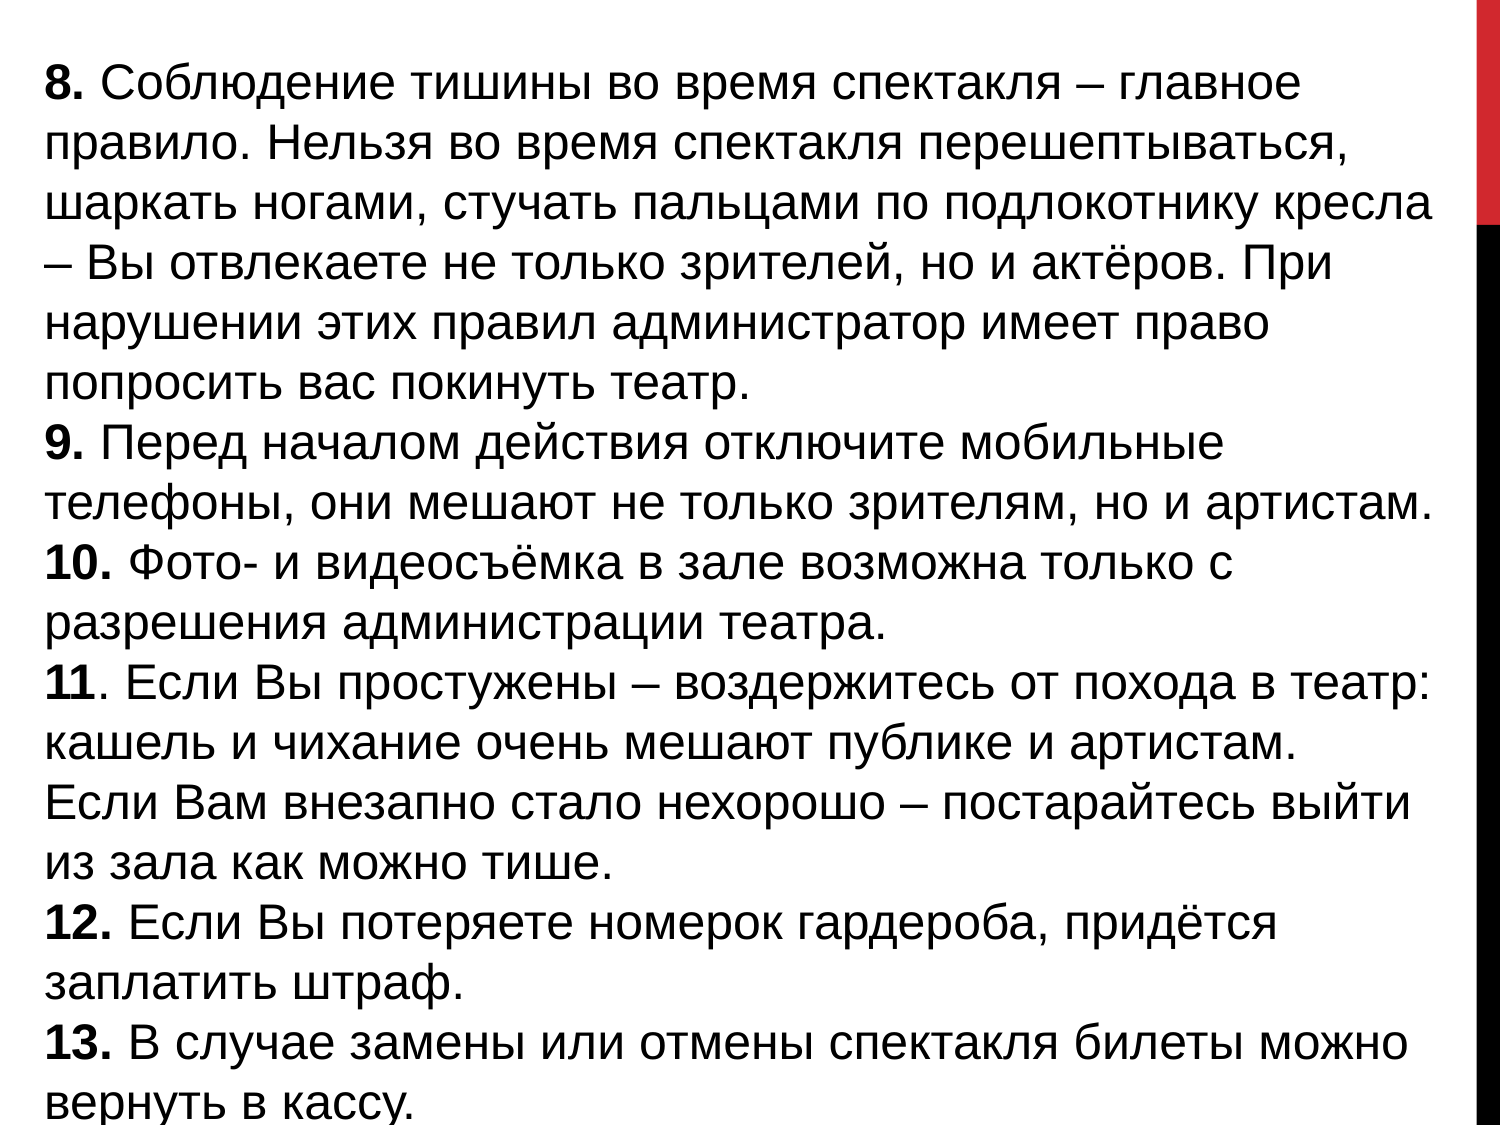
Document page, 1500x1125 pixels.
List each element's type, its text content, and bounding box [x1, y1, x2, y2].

text_box 8. Соблюдение тишины во время спектакля – главное правило. Нельзя во время спектакля перешептываться, шаркать ногами, стучать пальцами по подлокотнику кресла – Вы отвлекаете не только зрителей, но и актёров. При нарушении этих правил администратор имеет право попросить вас покинуть театр. 9. Перед началом действия отключите мобильные телефоны, они мешают не только зрителям, но и артистам. 10. Фото- и видеосъёмка в зале возможна только с разрешения администрации театра. 11. Если Вы простужены – воздержитесь от похода в театр: кашель и чихание очень мешают публике и артистам. Если Вам внезапно стало нехорошо – постарайтесь выйти из зала как можно тише. 12. Если Вы потеряете номерок гардероба, придётся заплатить штраф. 13. В случае замены или отмены спектакля билеты можно вернуть в кассу. [29, 42, 1471, 1125]
